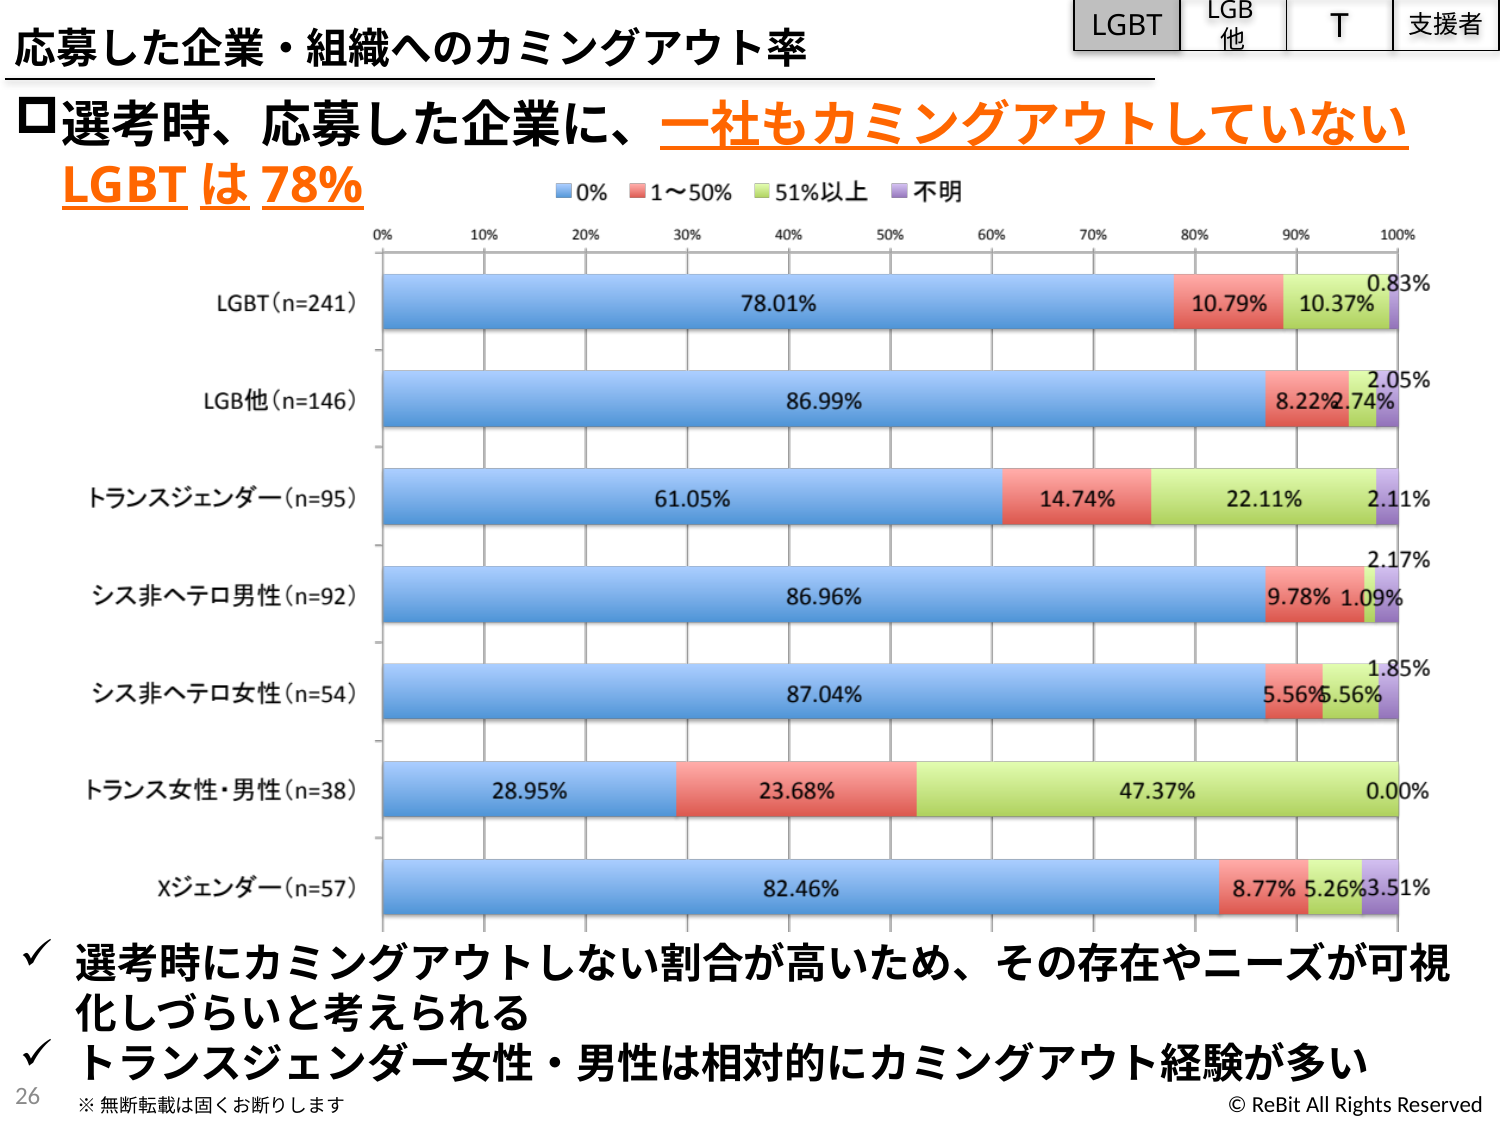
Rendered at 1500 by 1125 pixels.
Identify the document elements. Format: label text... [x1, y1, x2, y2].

slide_number 26 [0, 1065, 350, 1125]
picture [74, 155, 1434, 932]
text_box 支援者 [1392, 0, 1500, 51]
text_box 応募した企業・組織へのカミングアウト率 [0, 14, 1156, 80]
text_box T [1286, 0, 1388, 51]
text_box 選考時、応募した企業に、一社もカミングアウトしていないLGBTは78% [0, 84, 1500, 220]
text_box 選考時にカミングアウトしない割合が高いため、その存在やニーズが可視化しづらいと考えられる トランスジェンダー女性・男性は相対的にカミングアウト経験が多い [4, 929, 1500, 1095]
picture [1211, 1095, 1500, 1109]
text_box LGBT [1073, 0, 1175, 51]
text_box LGB他 [1179, 0, 1282, 51]
